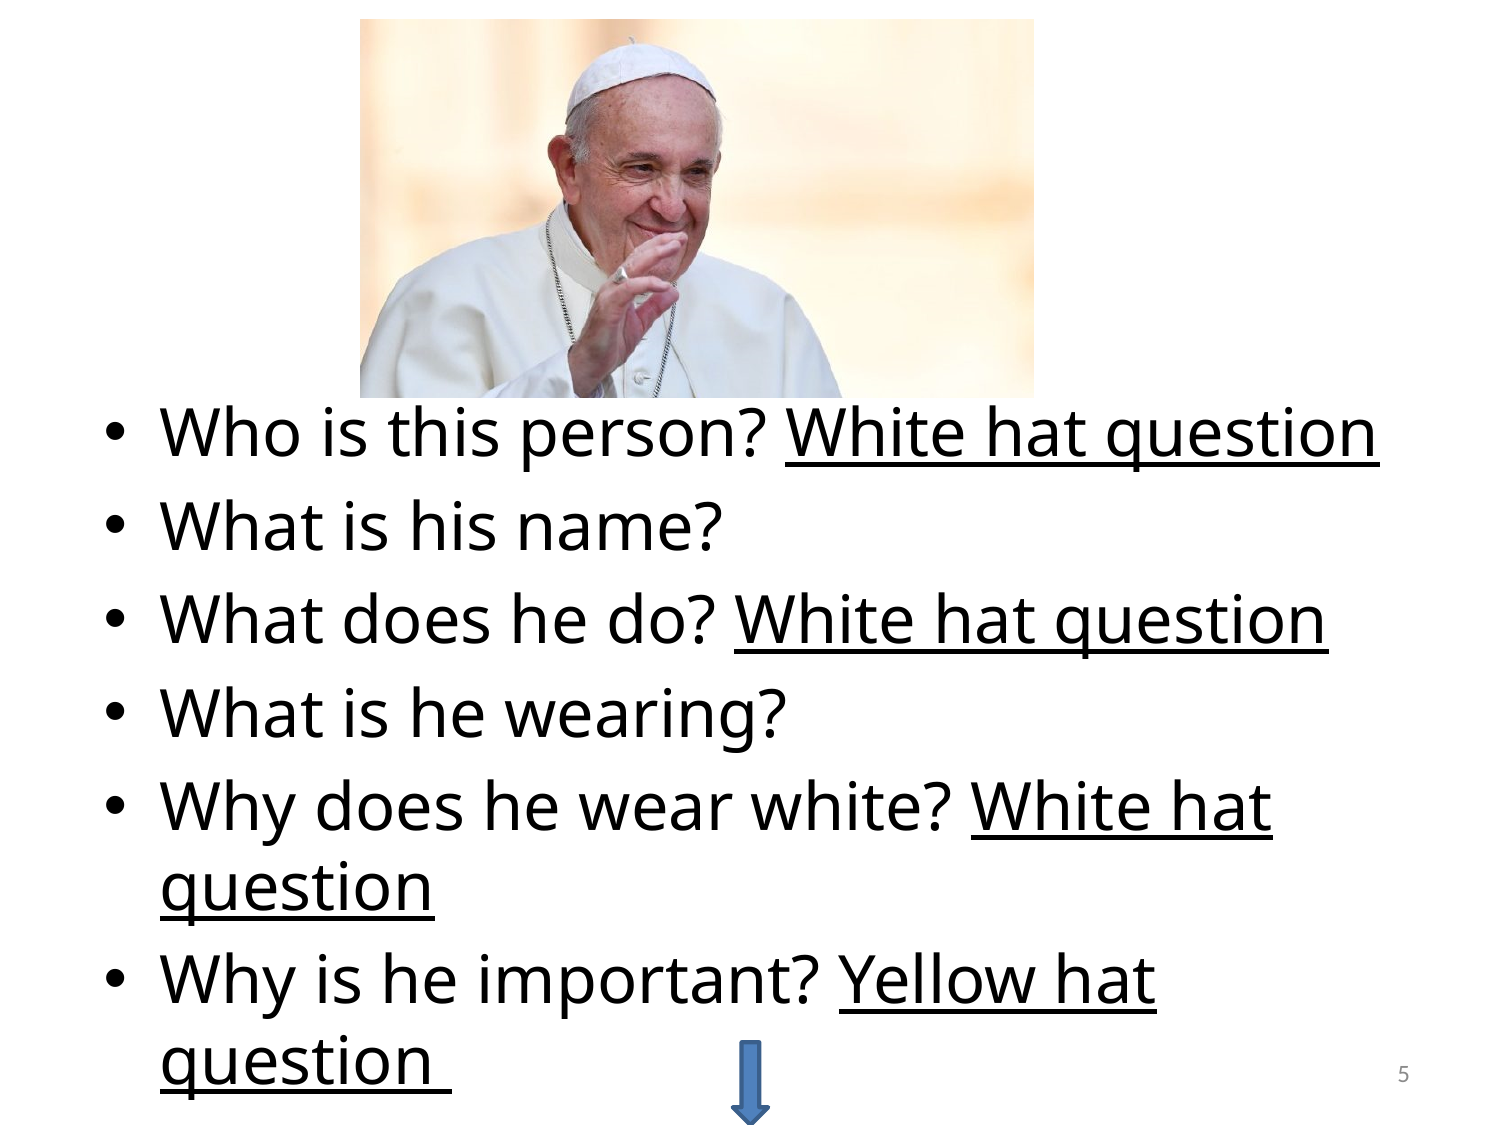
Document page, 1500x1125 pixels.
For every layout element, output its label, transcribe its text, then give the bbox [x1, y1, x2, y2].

text_box [730, 1040, 771, 1125]
slide_number 5 [1074, 1042, 1425, 1103]
picture [359, 18, 1034, 399]
list Who is this person? White hat question What is his name? What does he do? White hat question What is he wearing? Why does he wear white? White hat question Why is he important? Yellow hat question [88, 382, 1439, 1125]
